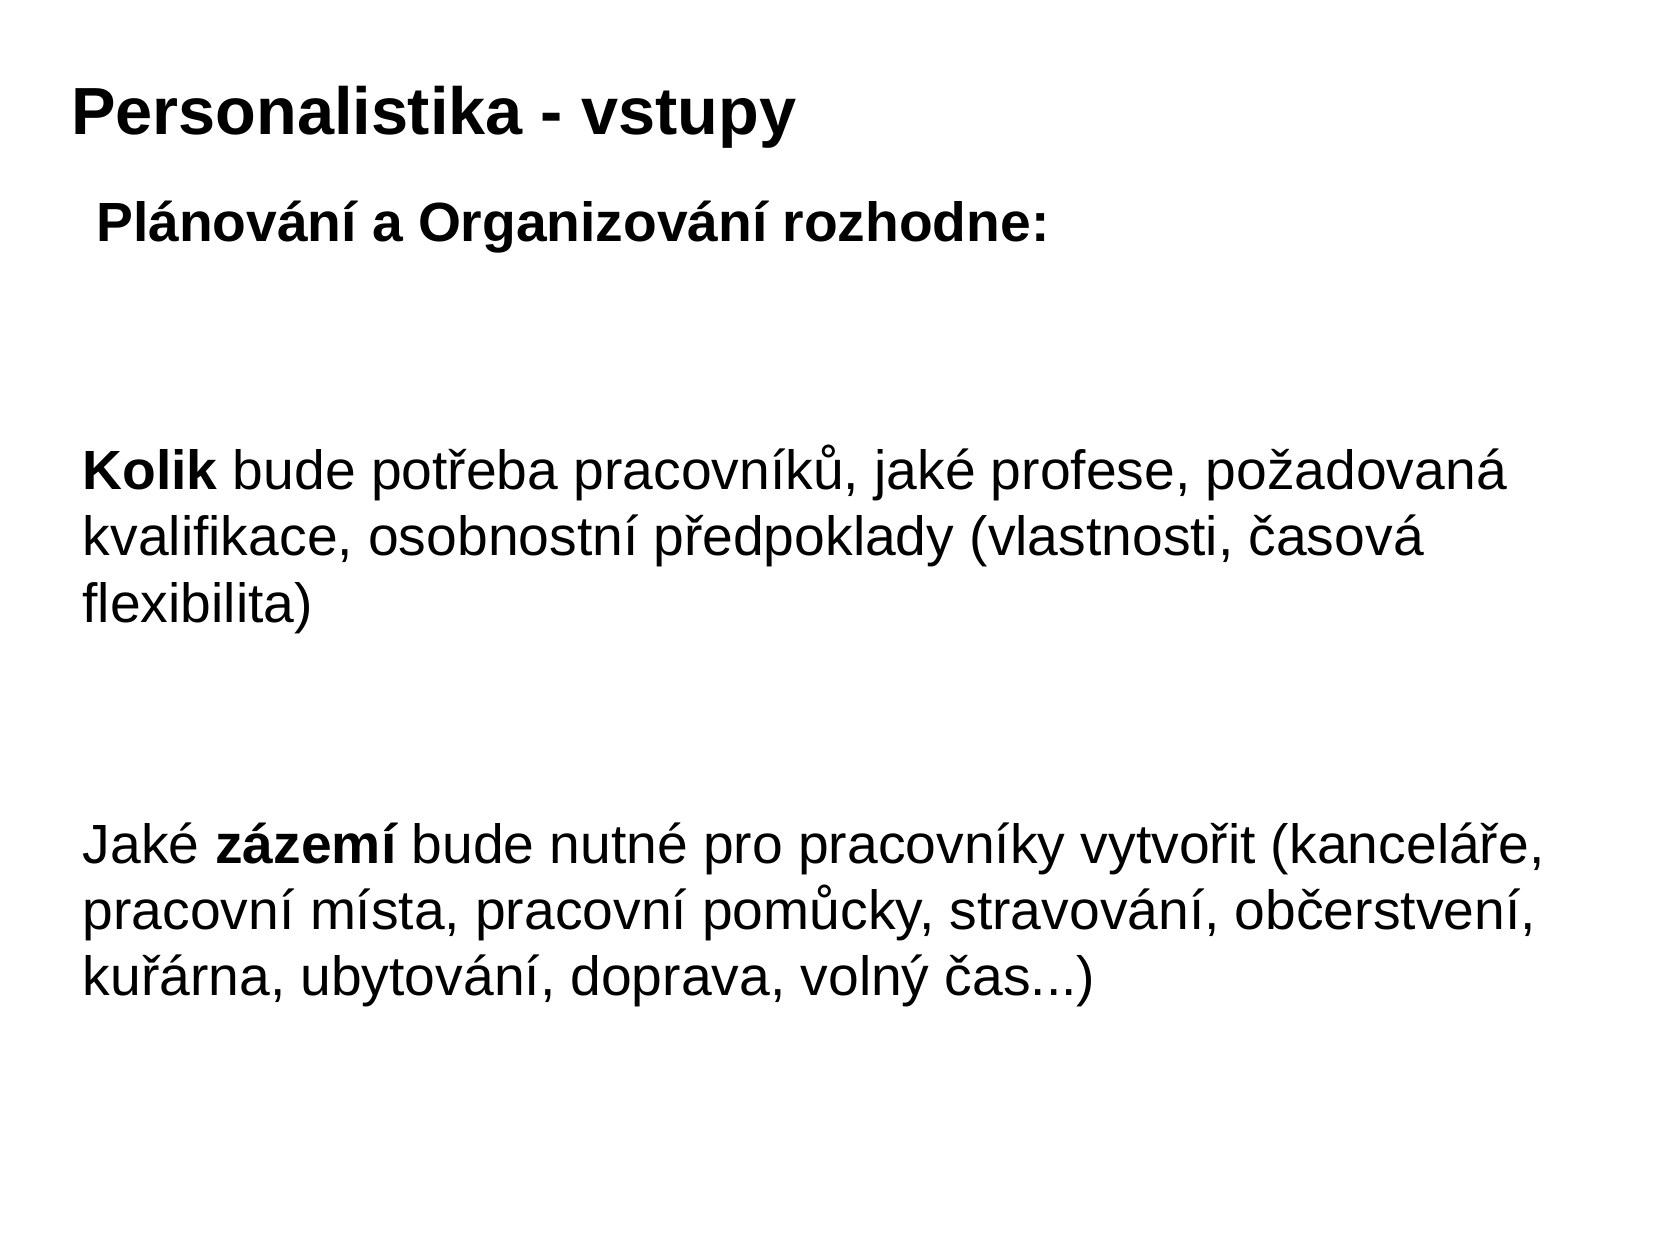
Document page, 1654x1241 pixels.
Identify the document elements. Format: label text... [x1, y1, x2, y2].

text_box [58, 164, 421, 246]
text_box Kolik bude potřeba pracovníků, jaké profese, požadovaná kvalifikace, osobnostní předpoklady (vlastnosti, časová flexibilita) [67, 426, 1595, 641]
text_box Plánování a Organizování rozhodne: [81, 178, 1067, 260]
text_box Jaké zázemí bude nutné pro pracovníky vytvořit (kanceláře, pracovní místa, pracovní pomůcky, stravování, občerstvení, kuřárna, ubytování, doprava, volný čas...) [67, 800, 1595, 1015]
text_box Personalistika - vstupy [56, 60, 1569, 156]
